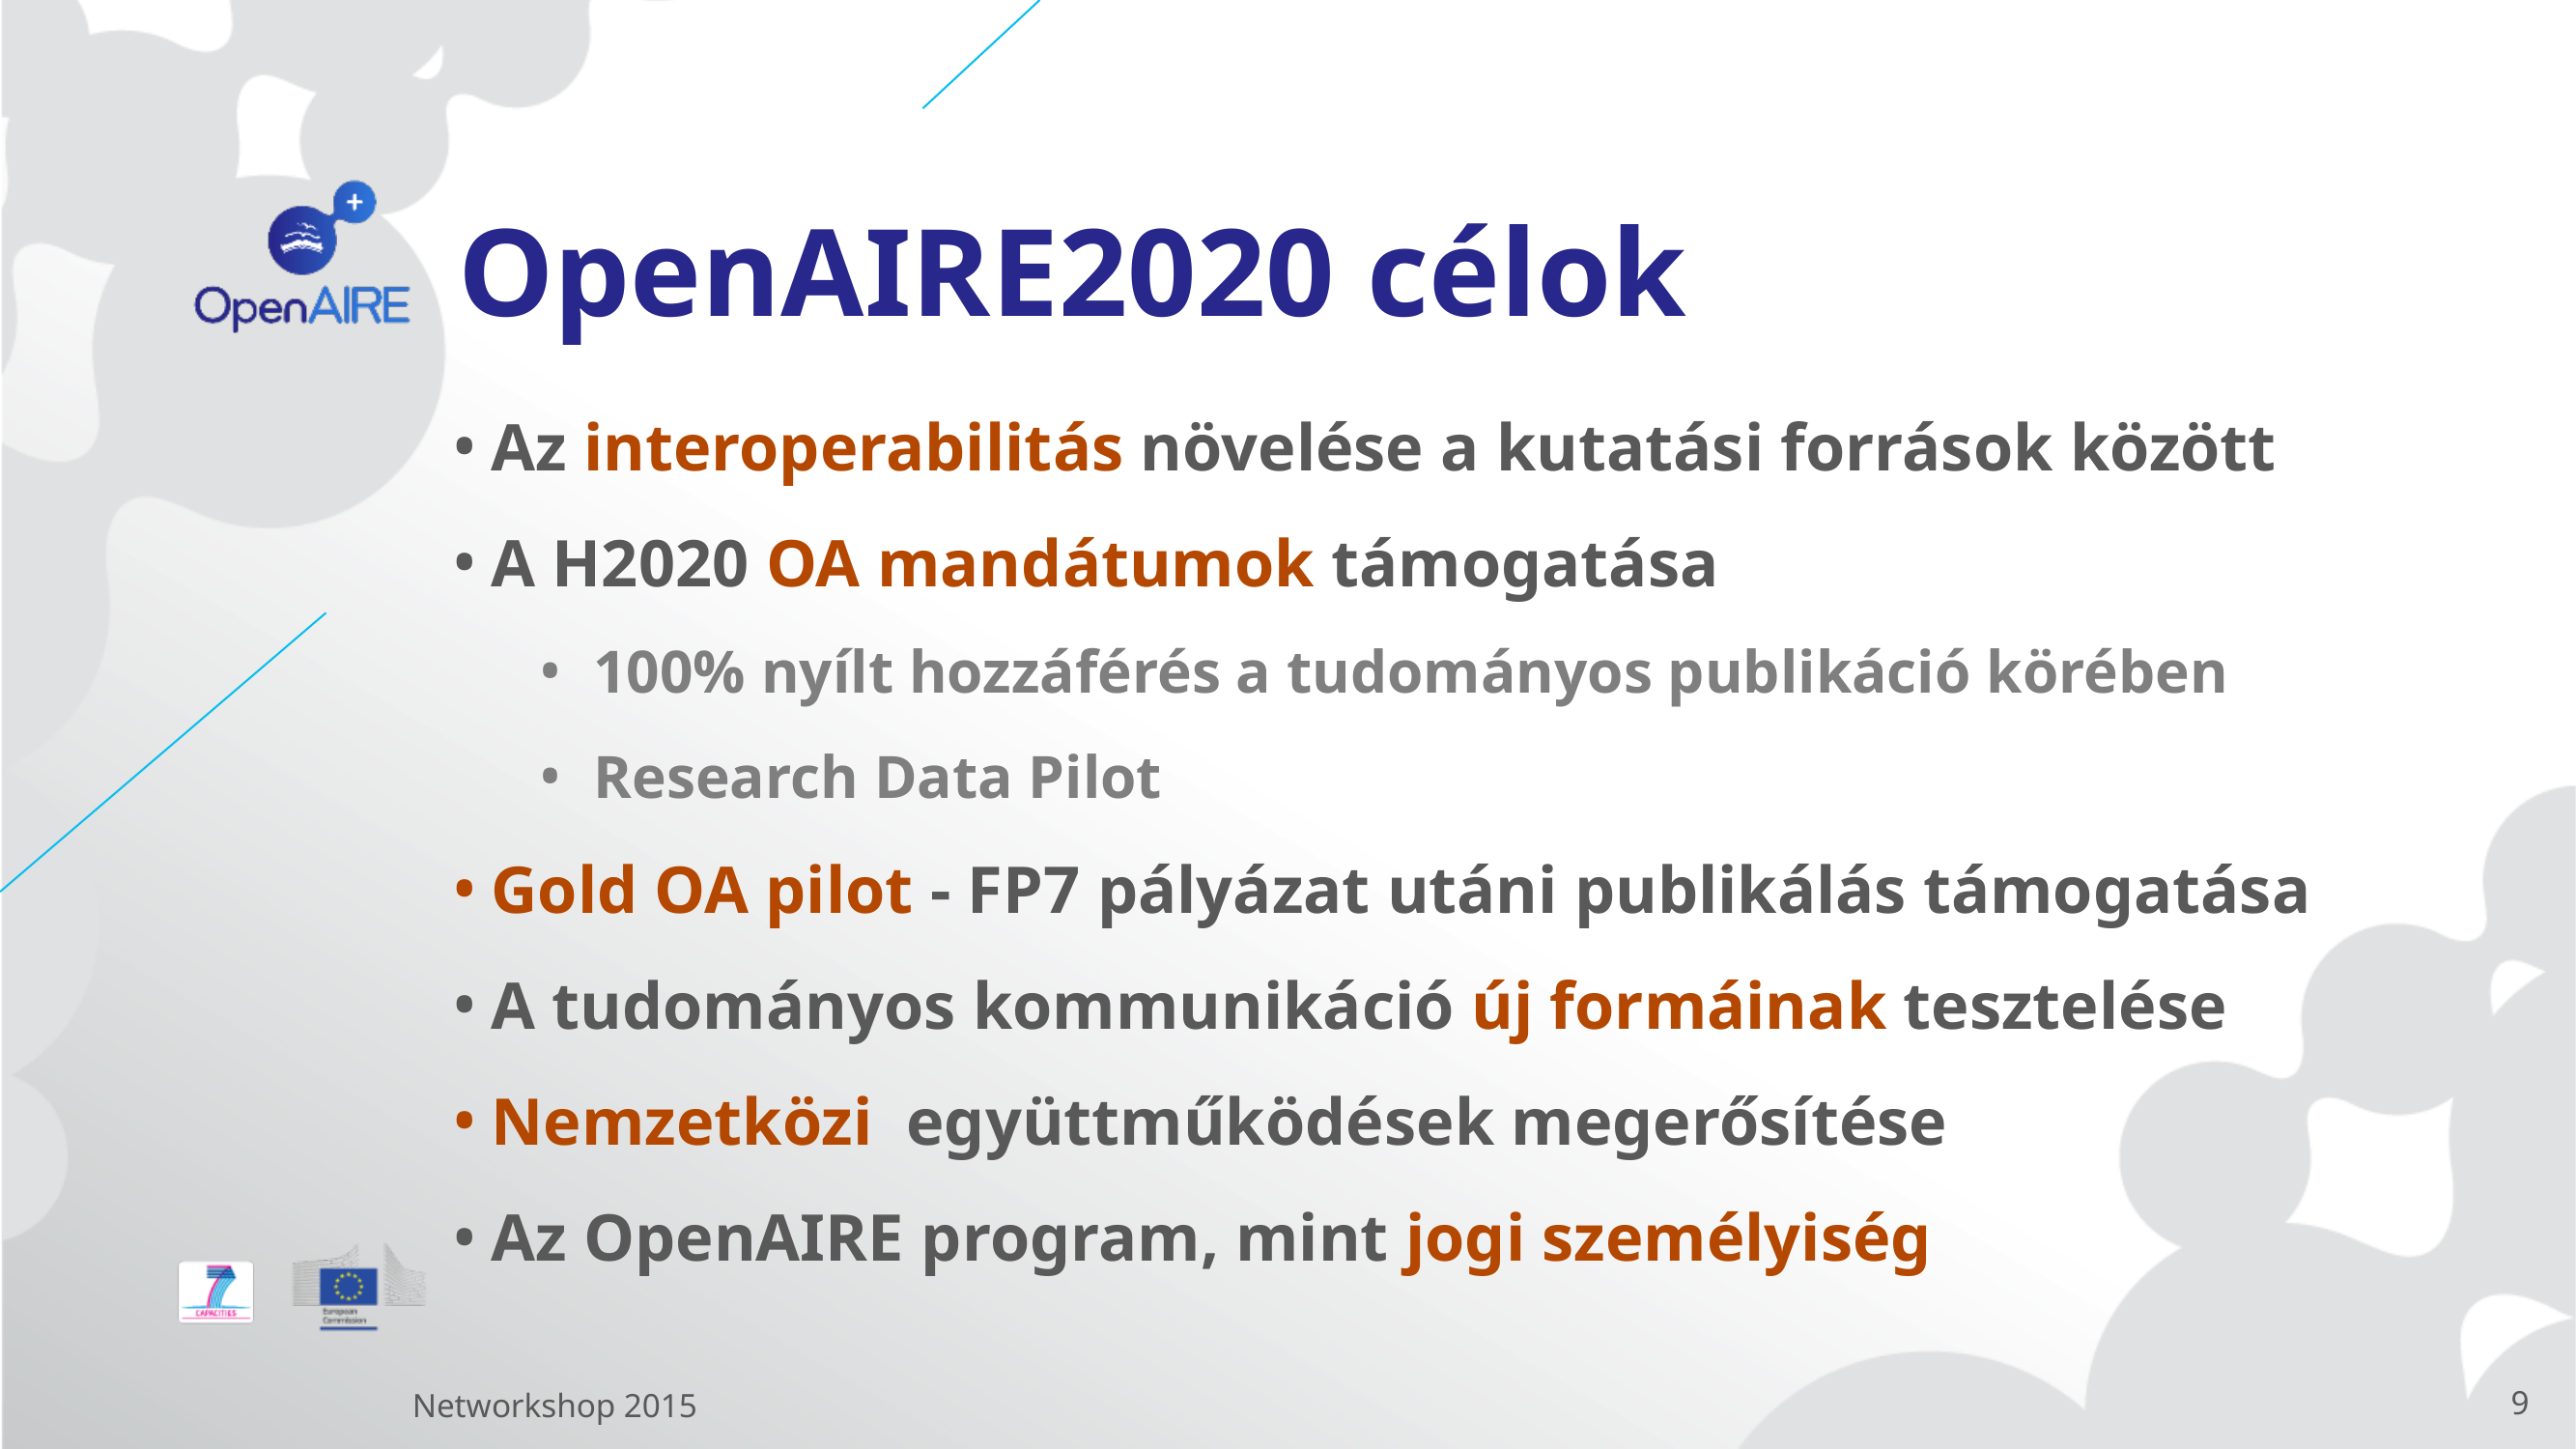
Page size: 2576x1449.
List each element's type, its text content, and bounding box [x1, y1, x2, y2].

slide_number 9 [2463, 1366, 2576, 1444]
picture [0, 0, 2576, 1449]
footer Networkshop 2015 [397, 1366, 2418, 1444]
list Az interoperabilitás növelése a kutatási források között A H2020 OA mandátumok támogatása 100% nyílt hozzáférés a tudományos publikáció körében Research Data Pilot Gold OA pilot - FP7 pályázat utáni publikálás támogatása A tudományos kommunikáció új formáinak tesztelése Nemzetközi együttműködések megerősítése Az OpenAIRE program, mint jogi személyiség [443, 359, 2452, 1319]
title OpenAIRE2020 célok [443, 106, 2448, 349]
